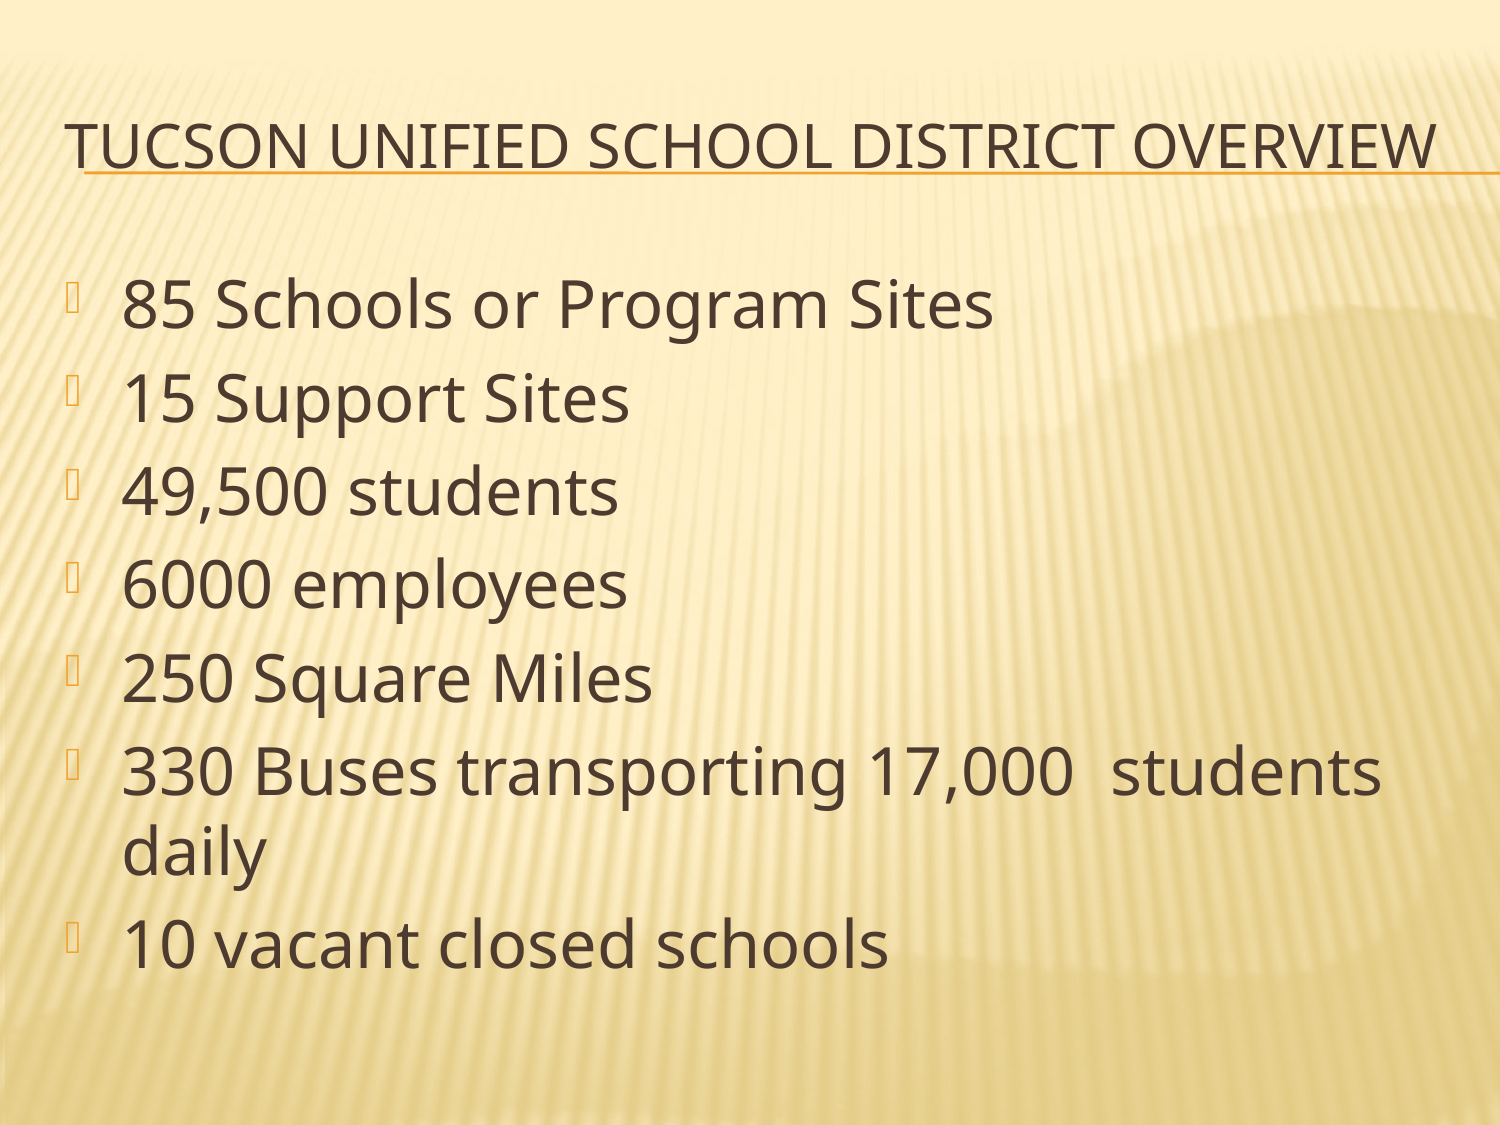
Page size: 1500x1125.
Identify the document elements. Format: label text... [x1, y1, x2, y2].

list 85 Schools or Program Sites 15 Support Sites 49,500 students 6000 employees 250 Square Miles 330 Buses transporting 17,000 students daily 10 vacant closed schools [50, 254, 1475, 998]
title Tucson unified School District overview [50, 75, 1475, 213]
